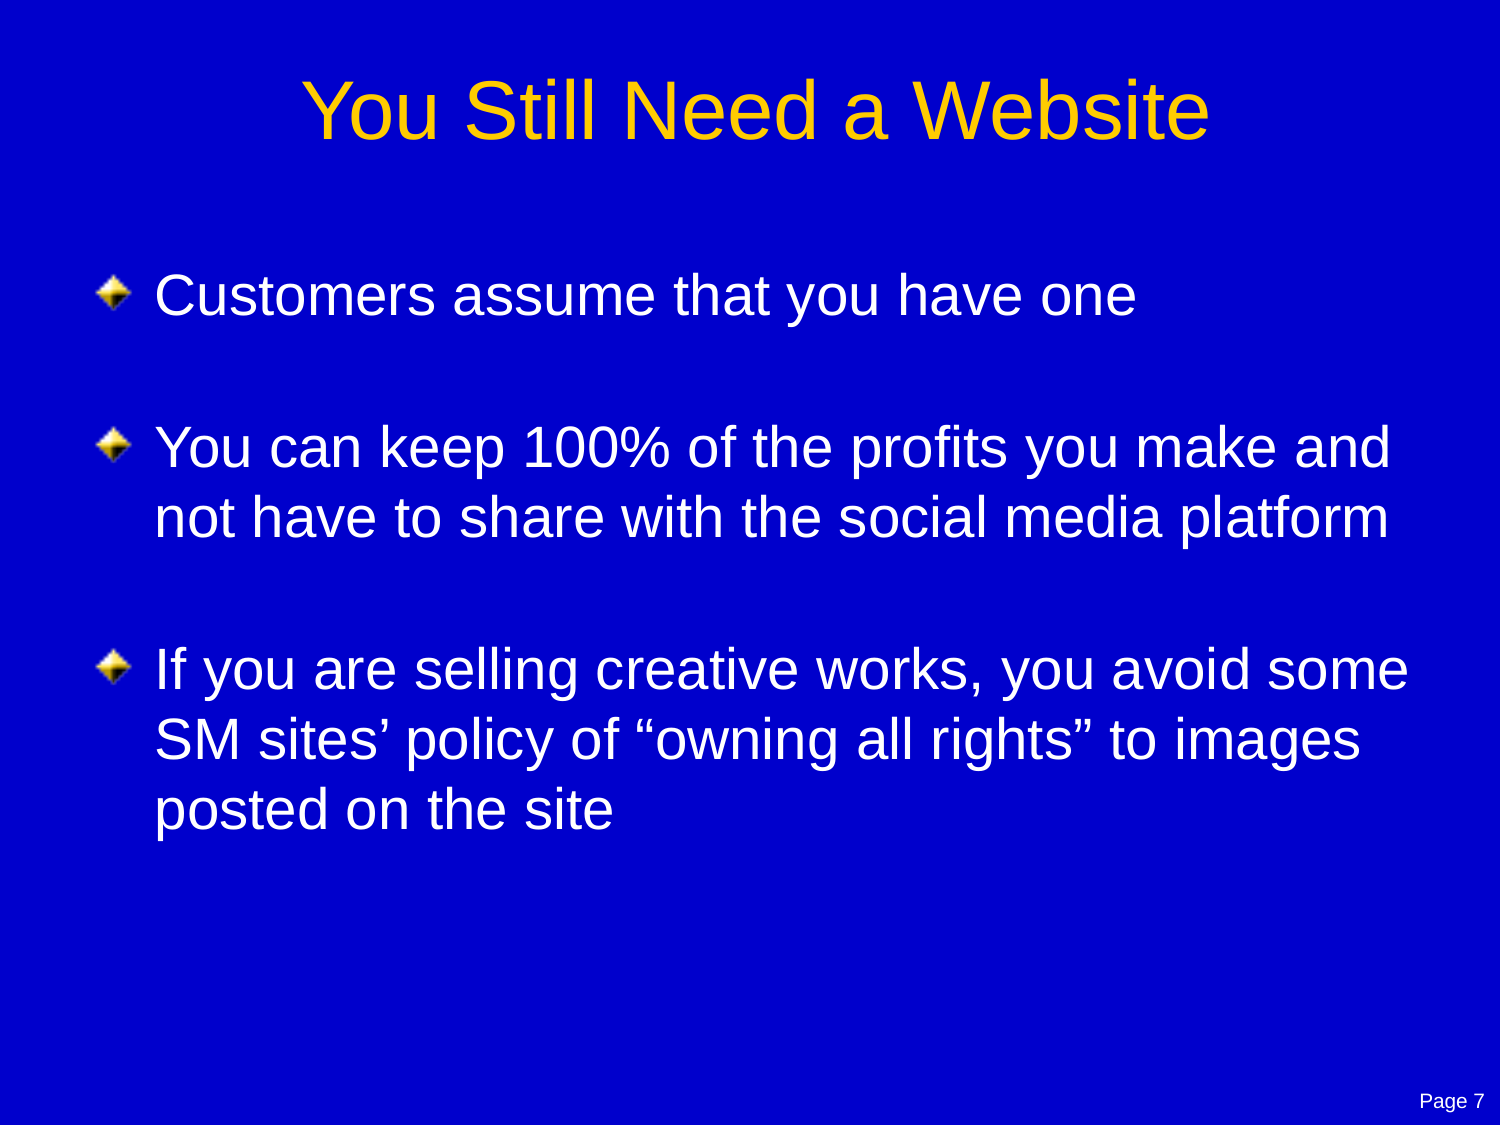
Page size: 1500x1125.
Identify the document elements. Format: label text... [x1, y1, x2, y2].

title You Still Need a Website [37, 12, 1475, 200]
picture [90, 643, 136, 689]
slide_number Page 7 [1337, 1074, 1500, 1125]
picture [90, 421, 136, 467]
list Customers assume that you have one You can keep 100% of the profits you make and not have to share with the social media platform If you are selling creative works, you avoid some SM sites’ policy of “owning all rights” to images posted on the site [74, 249, 1451, 1026]
picture [90, 269, 136, 315]
